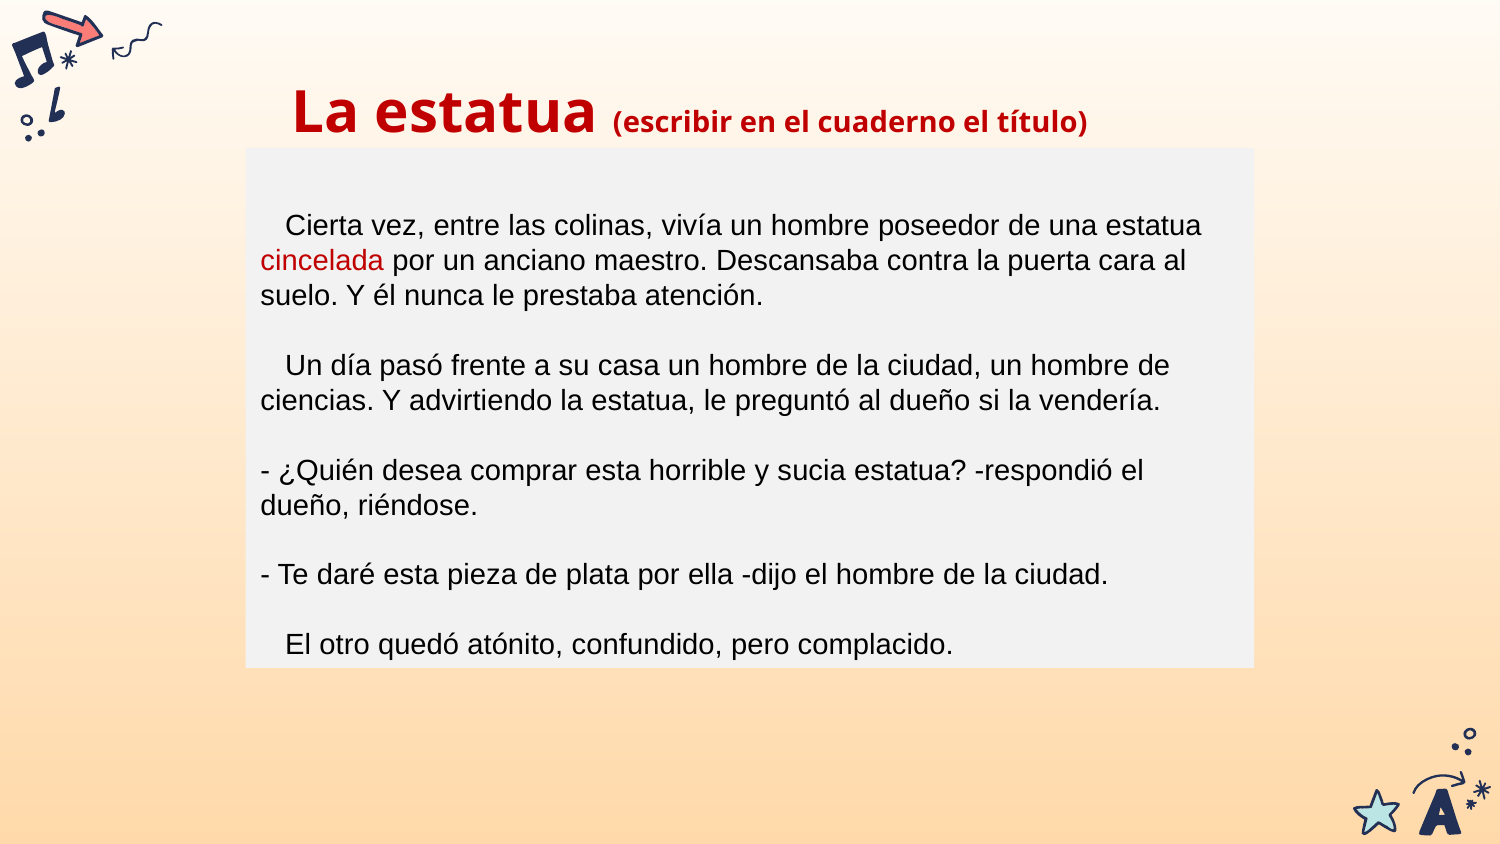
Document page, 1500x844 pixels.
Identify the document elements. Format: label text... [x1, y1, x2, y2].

text_box Cierta vez, entre las colinas, vivía un hombre poseedor de una estatua cincelada por un anciano maestro. Descansaba contra la puerta cara al suelo. Y él nunca le prestaba atención. Un día pasó frente a su casa un hombre de la ciudad, un hombre de ciencias. Y advirtiendo la estatua, le preguntó al dueño si la vendería. - ¿Quién desea comprar esta horrible y sucia estatua? -respondió el dueño, riéndose. - Te daré esta pieza de plata por ella -dijo el hombre de la ciudad. El otro quedó atónito, confundido, pero complacido. [245, 147, 1255, 668]
title La estatua (escribir en el cuaderno el título) [56, 69, 1323, 148]
